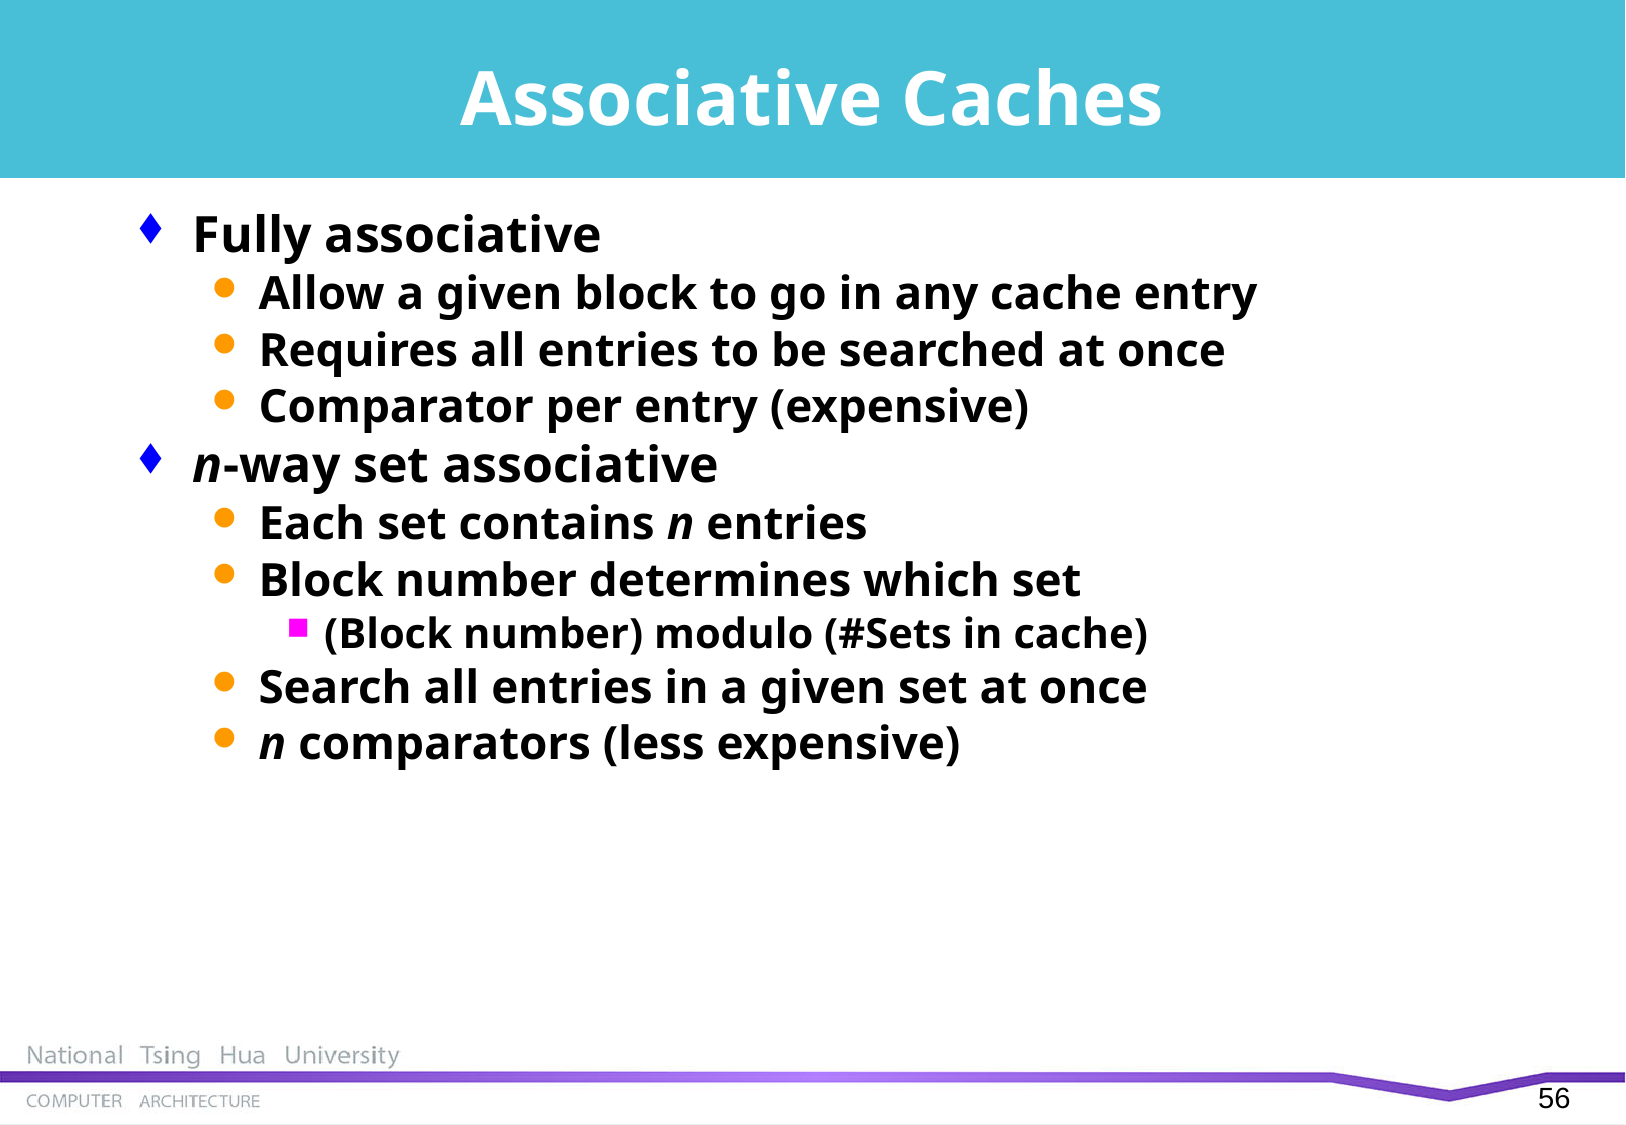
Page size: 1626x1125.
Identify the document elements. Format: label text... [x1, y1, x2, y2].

picture [0, 0, 1626, 1125]
list Fully associative Allow a given block to go in any cache entry Requires all entries to be searched at once Comparator per entry (expensive) n-way set associative Each set contains n entries Block number determines which set (Block number) modulo (#Sets in cache) Search all entries in a given set at once n comparators (less expensive) [121, 201, 1504, 1036]
title Associative Caches [121, 27, 1504, 177]
slide_number 55 [1247, 1059, 1586, 1125]
